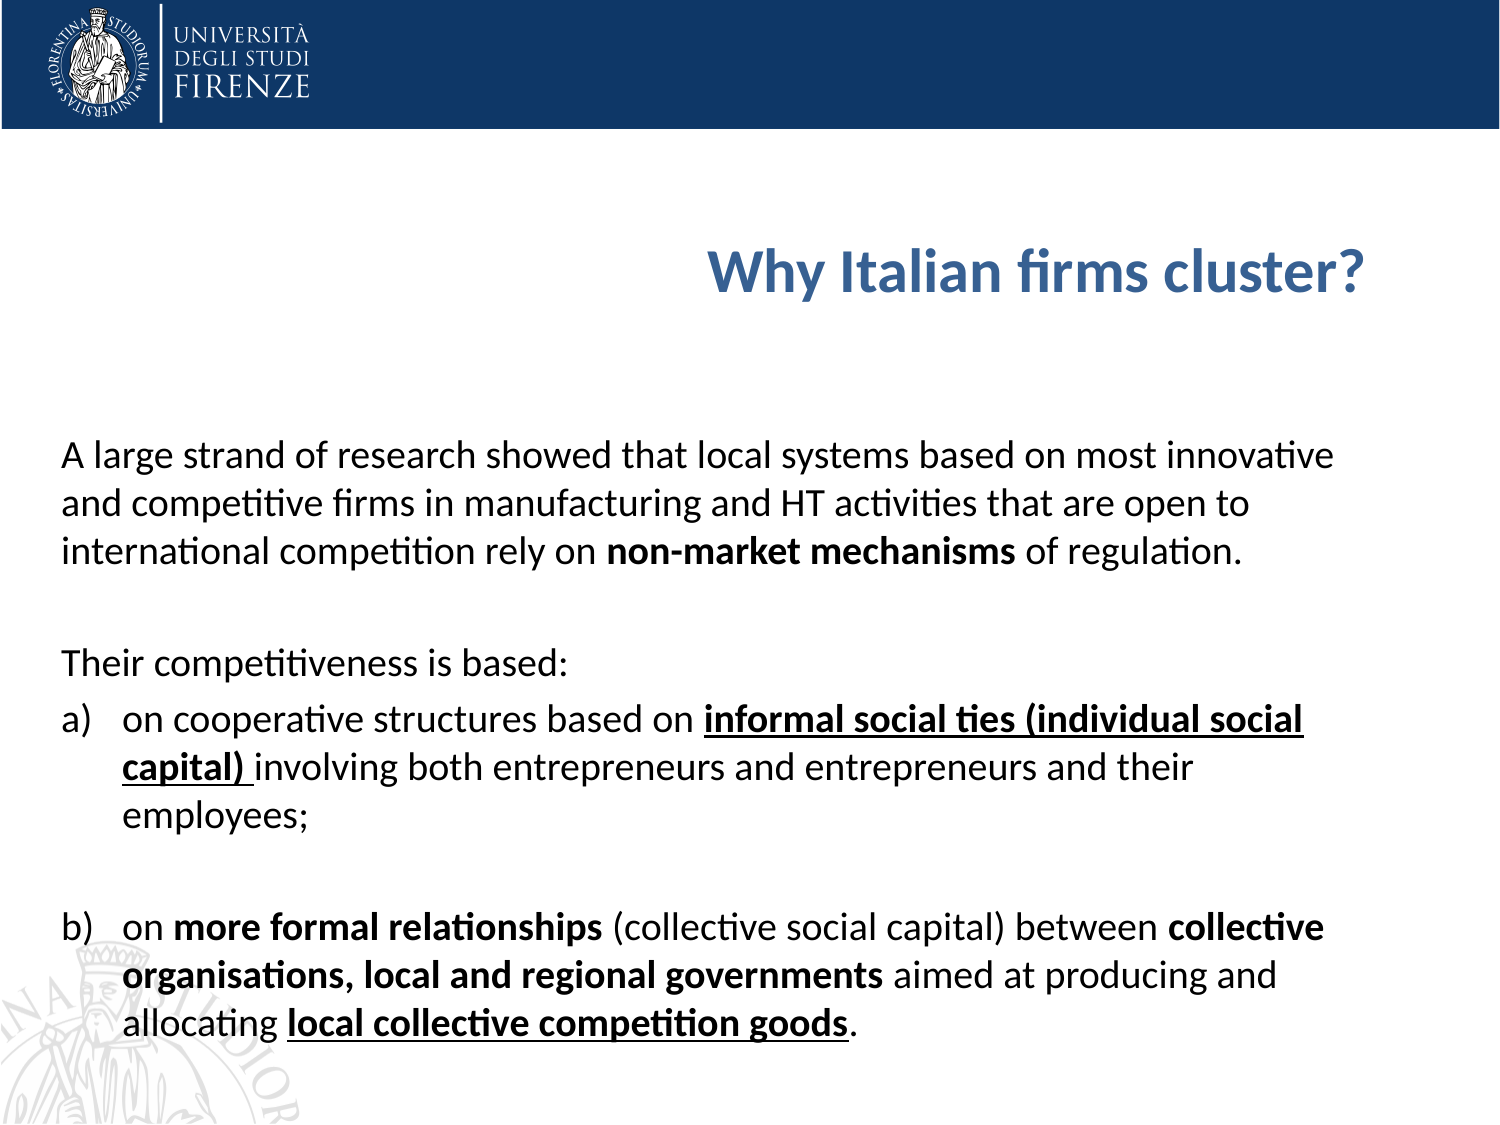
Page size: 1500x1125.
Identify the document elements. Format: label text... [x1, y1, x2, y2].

picture [0, 0, 1500, 131]
title Why Italian firms cluster? [103, 185, 1397, 349]
list A large strand of research showed that local systems based on most innovative and competitive firms in manufacturing and HT activities that are open to international competition rely on non-market mechanisms of regulation. Their competitiveness is based: on cooperative structures based on informal social ties (individual social capital) involving both entrepreneurs and entrepreneurs and their employees; on more formal relationships (collective social capital) between collective organisations, local and regional governments aimed at producing and allocating local collective competition goods. [46, 365, 1397, 1059]
picture [0, 846, 355, 1125]
